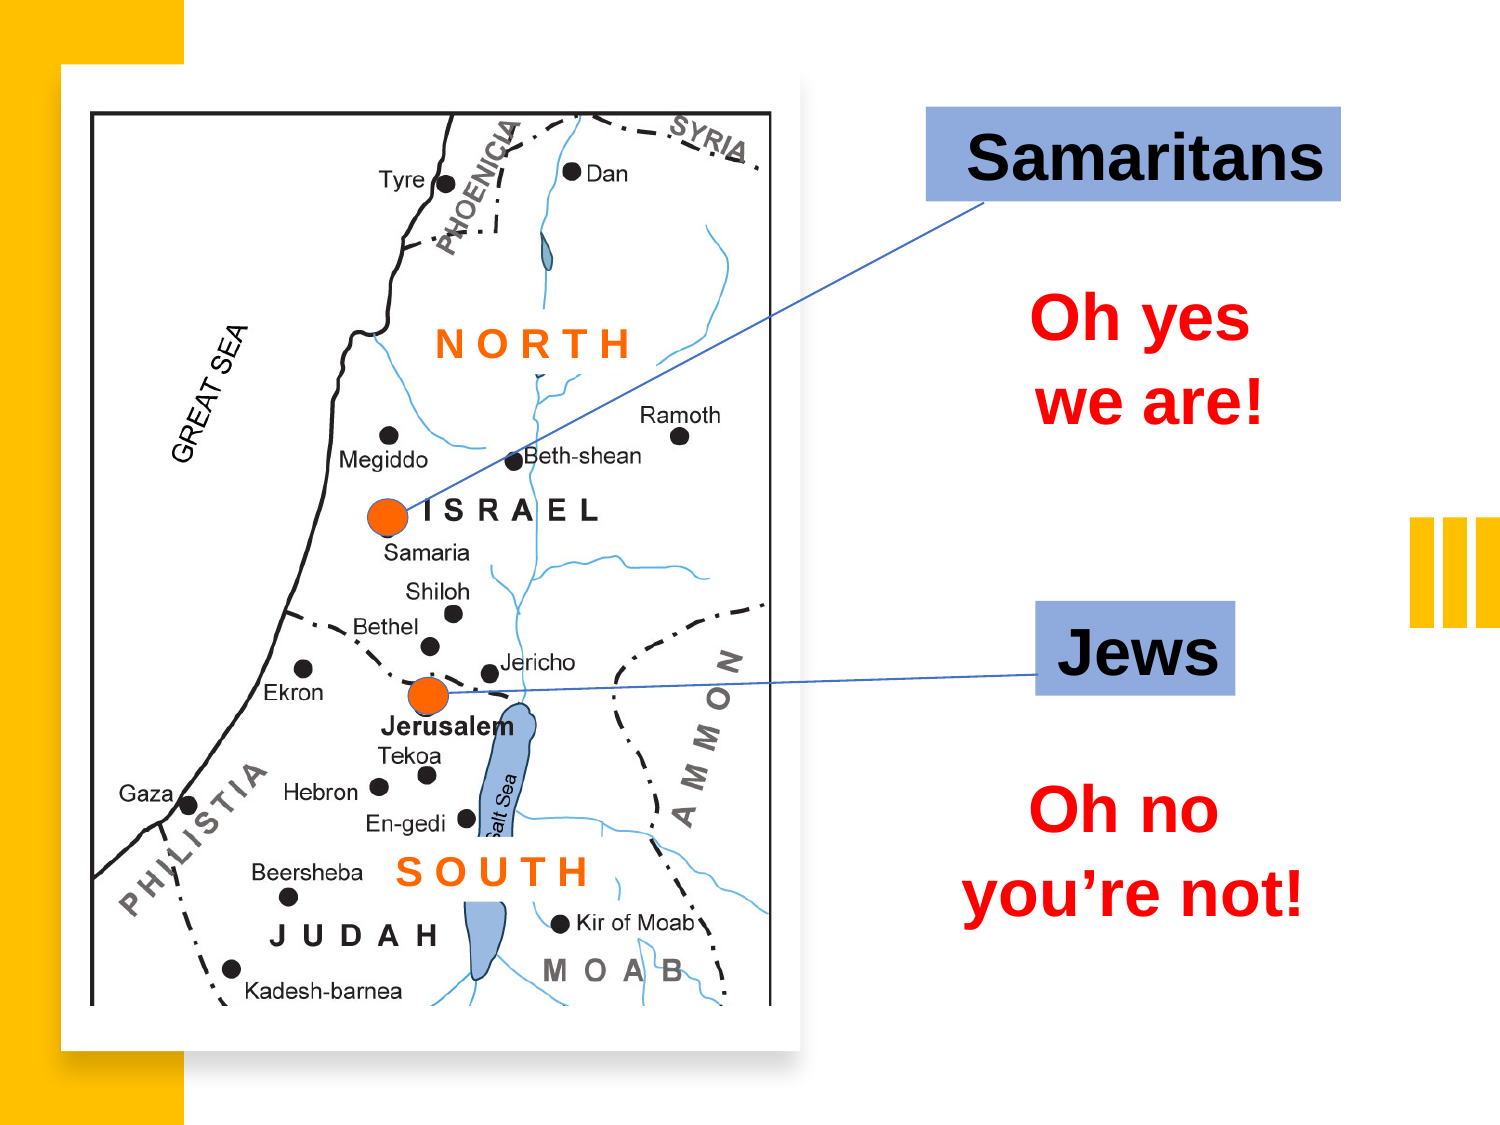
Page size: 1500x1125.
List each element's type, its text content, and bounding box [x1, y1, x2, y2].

text_box Oh no you’re not! [943, 767, 1325, 903]
text_box Samaritans [925, 106, 1341, 202]
picture [90, 109, 772, 1006]
text_box [60, 63, 801, 1052]
text_box [0, 0, 185, 1125]
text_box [405, 202, 985, 511]
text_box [1409, 517, 1500, 628]
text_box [448, 674, 1039, 693]
text_box Jews [1035, 600, 1236, 696]
text_box Oh yes we are! [1001, 275, 1300, 411]
text_box [185, 0, 1500, 1125]
